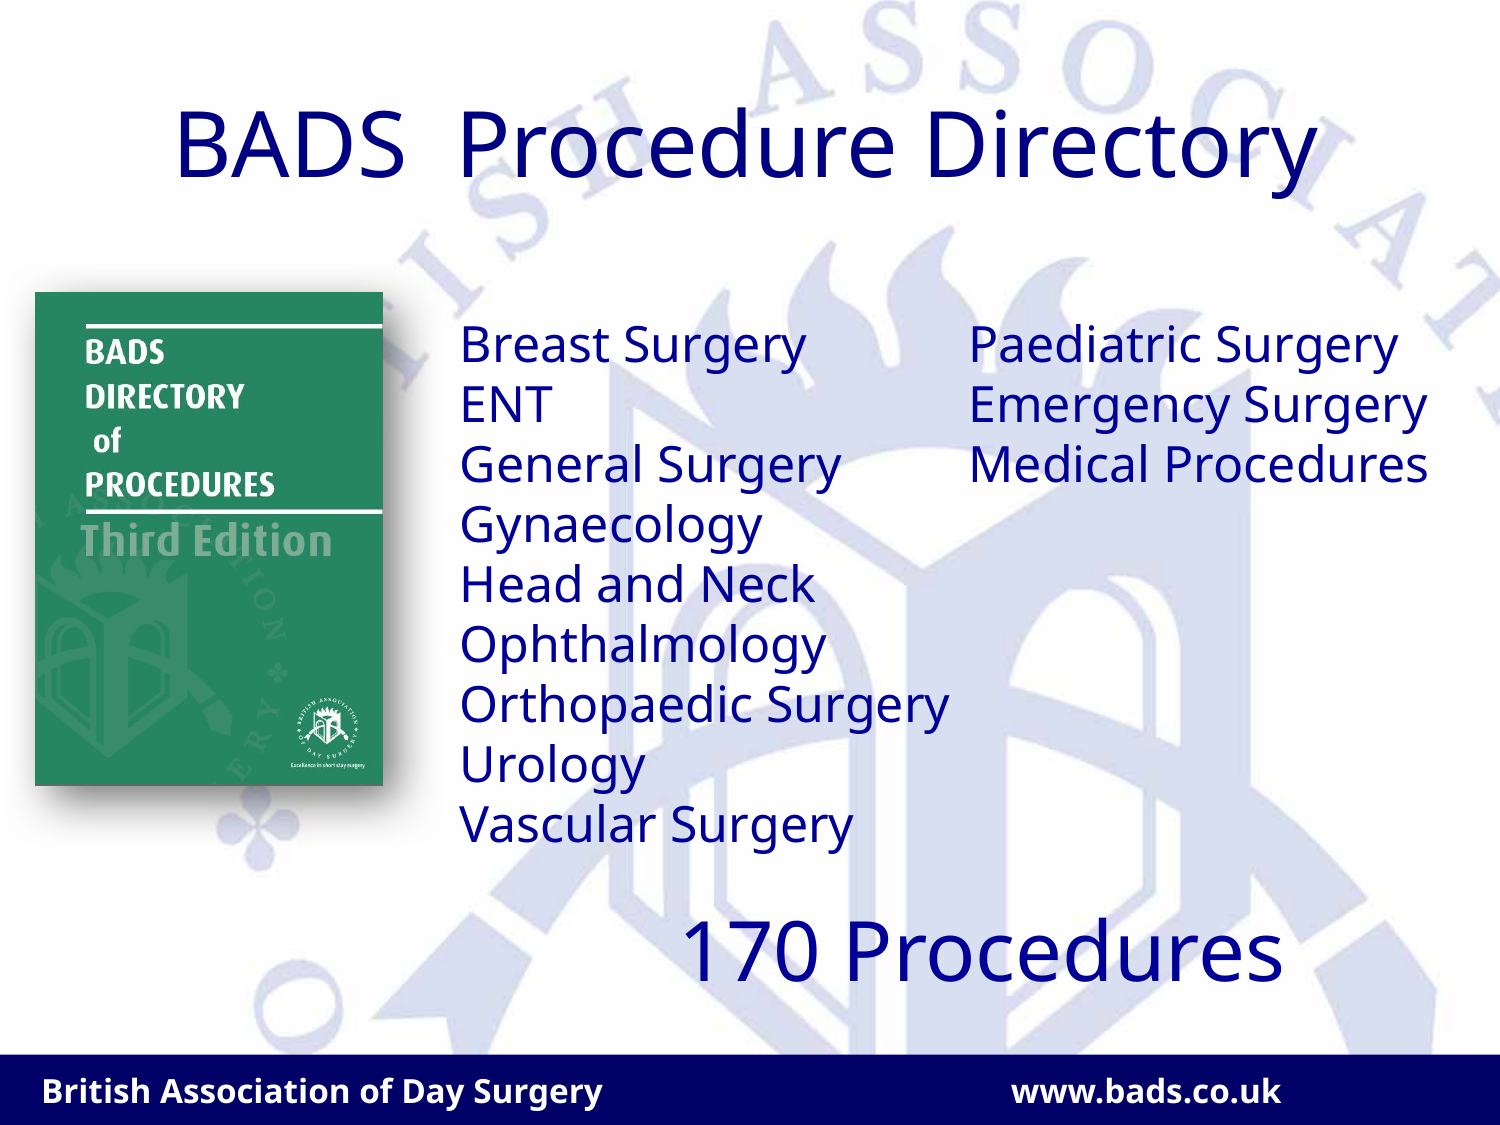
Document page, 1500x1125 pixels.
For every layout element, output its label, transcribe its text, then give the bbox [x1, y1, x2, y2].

title BADS Procedure Directory [70, 46, 1421, 235]
text_box Breast Surgery ENT General Surgery Gynaecology Head and Neck Ophthalmology Orthopaedic Surgery Urology Vascular Surgery [445, 304, 966, 860]
text_box Paediatric Surgery Emergency Surgery Medical Procedures [953, 304, 1445, 500]
picture [0, 0, 1500, 1054]
text_box 170 Procedures [663, 890, 1301, 1006]
